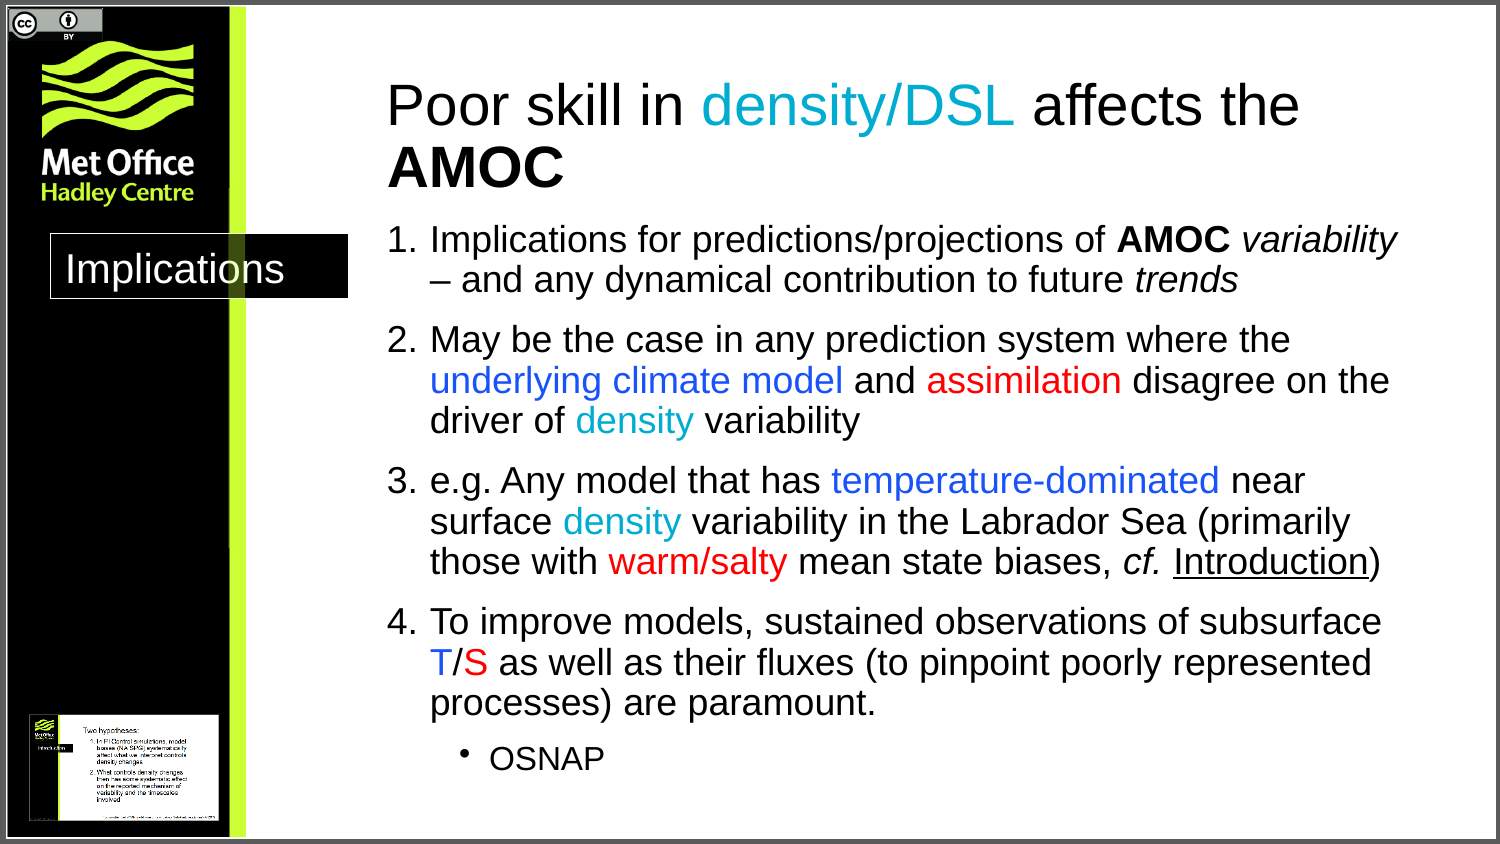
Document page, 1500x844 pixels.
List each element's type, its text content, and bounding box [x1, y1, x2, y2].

text_box Implications [243, 233, 349, 299]
list Poor skill in density/DSL affects the AMOC Implications for predictions/projections of AMOC variability – and any dynamical contribution to future trends May be the case in any prediction system where the underlying climate model and assimilation disagree on the driver of density variability e.g. Any model that has temperature-dominated near surface density variability in the Labrador Sea (primarily those with warm/salty mean state biases, cf. Introduction) To improve models, sustained observations of subsurface T/S as well as their fluxes (to pinpoint poorly represented processes) are paramount. OSNAP [372, 67, 1435, 785]
picture [2, 2, 1498, 841]
text_box Implications [50, 233, 231, 299]
